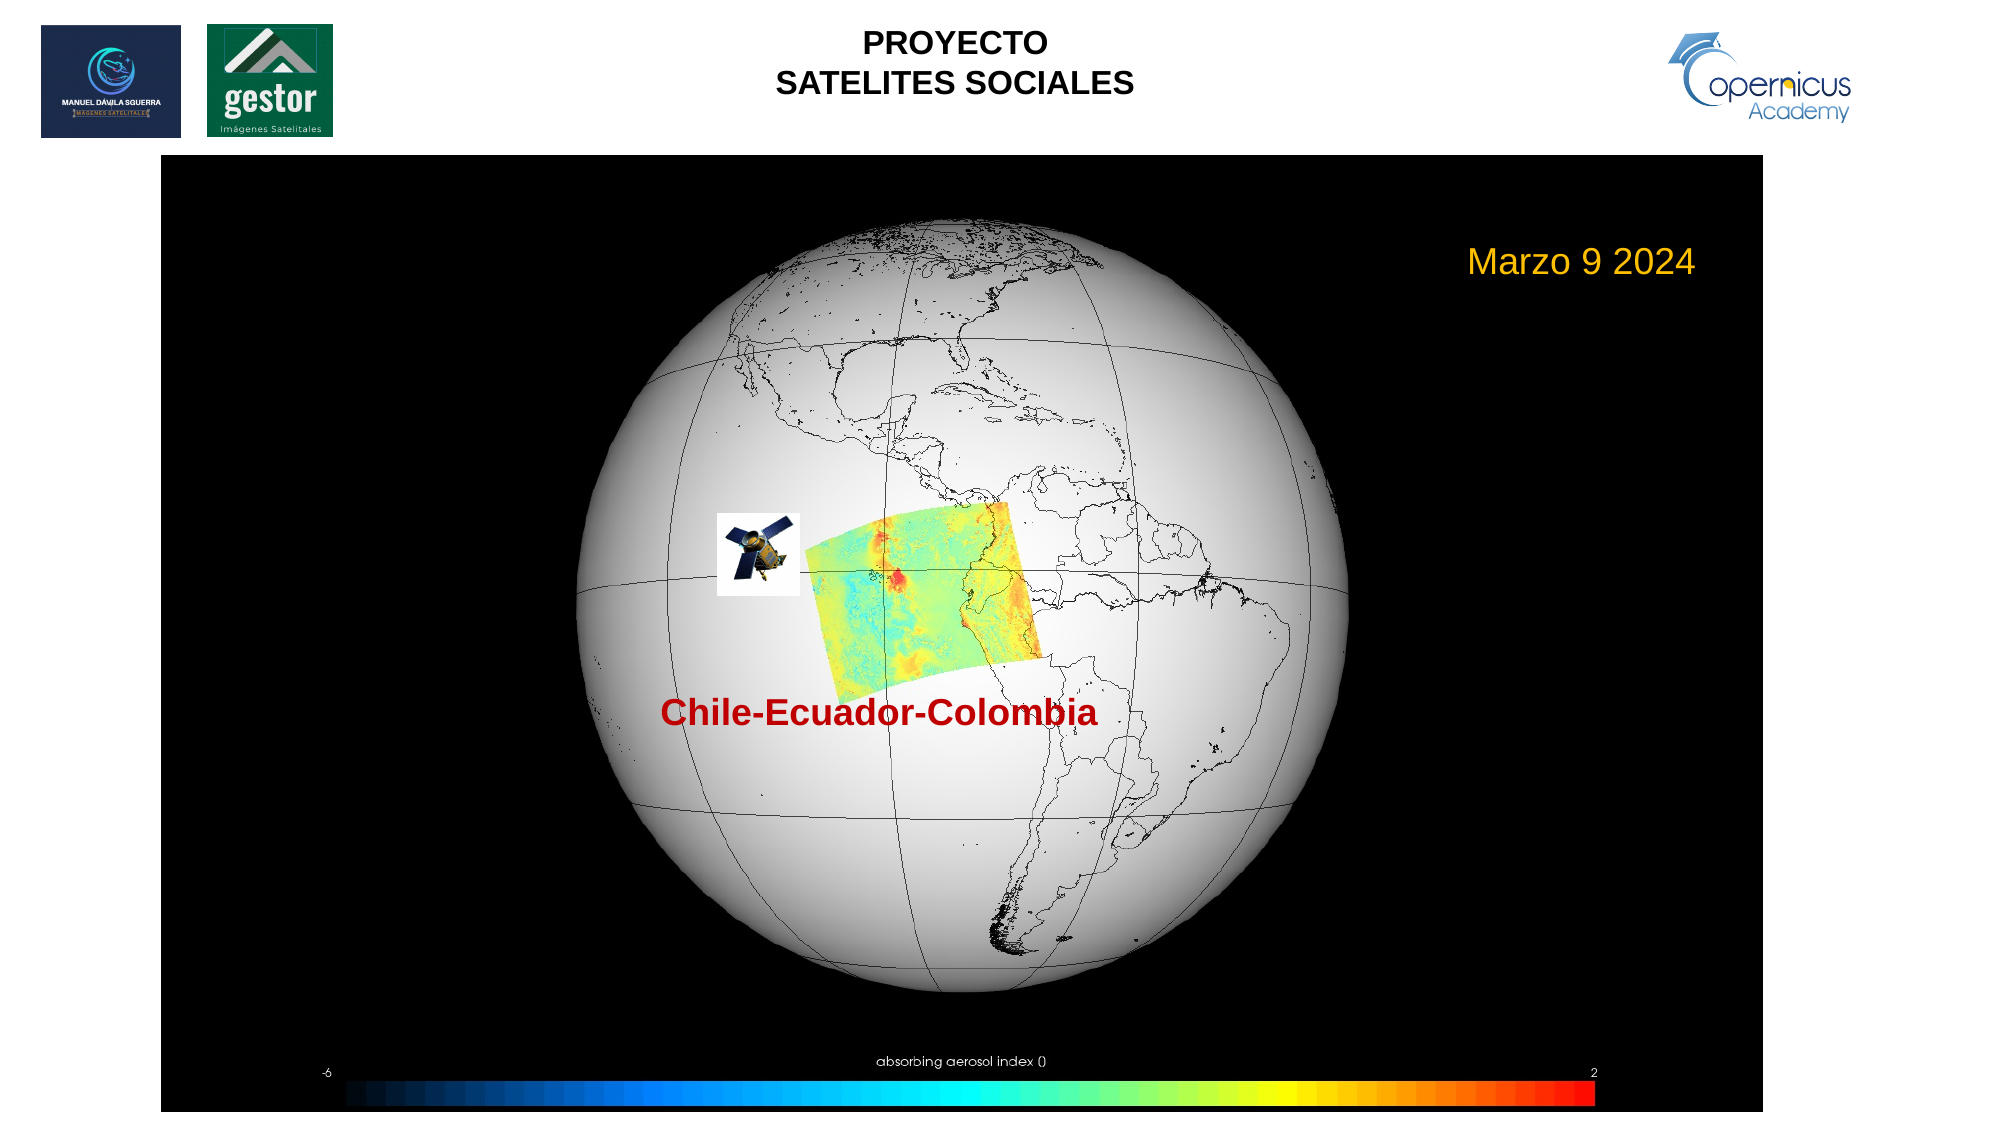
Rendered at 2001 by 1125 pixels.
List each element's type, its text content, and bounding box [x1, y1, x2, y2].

text_box PROYECTO SATELITES SOCIALES [760, 13, 1151, 109]
picture [41, 25, 181, 138]
picture [1663, 24, 1857, 137]
picture [161, 155, 1763, 1112]
picture [207, 24, 333, 137]
